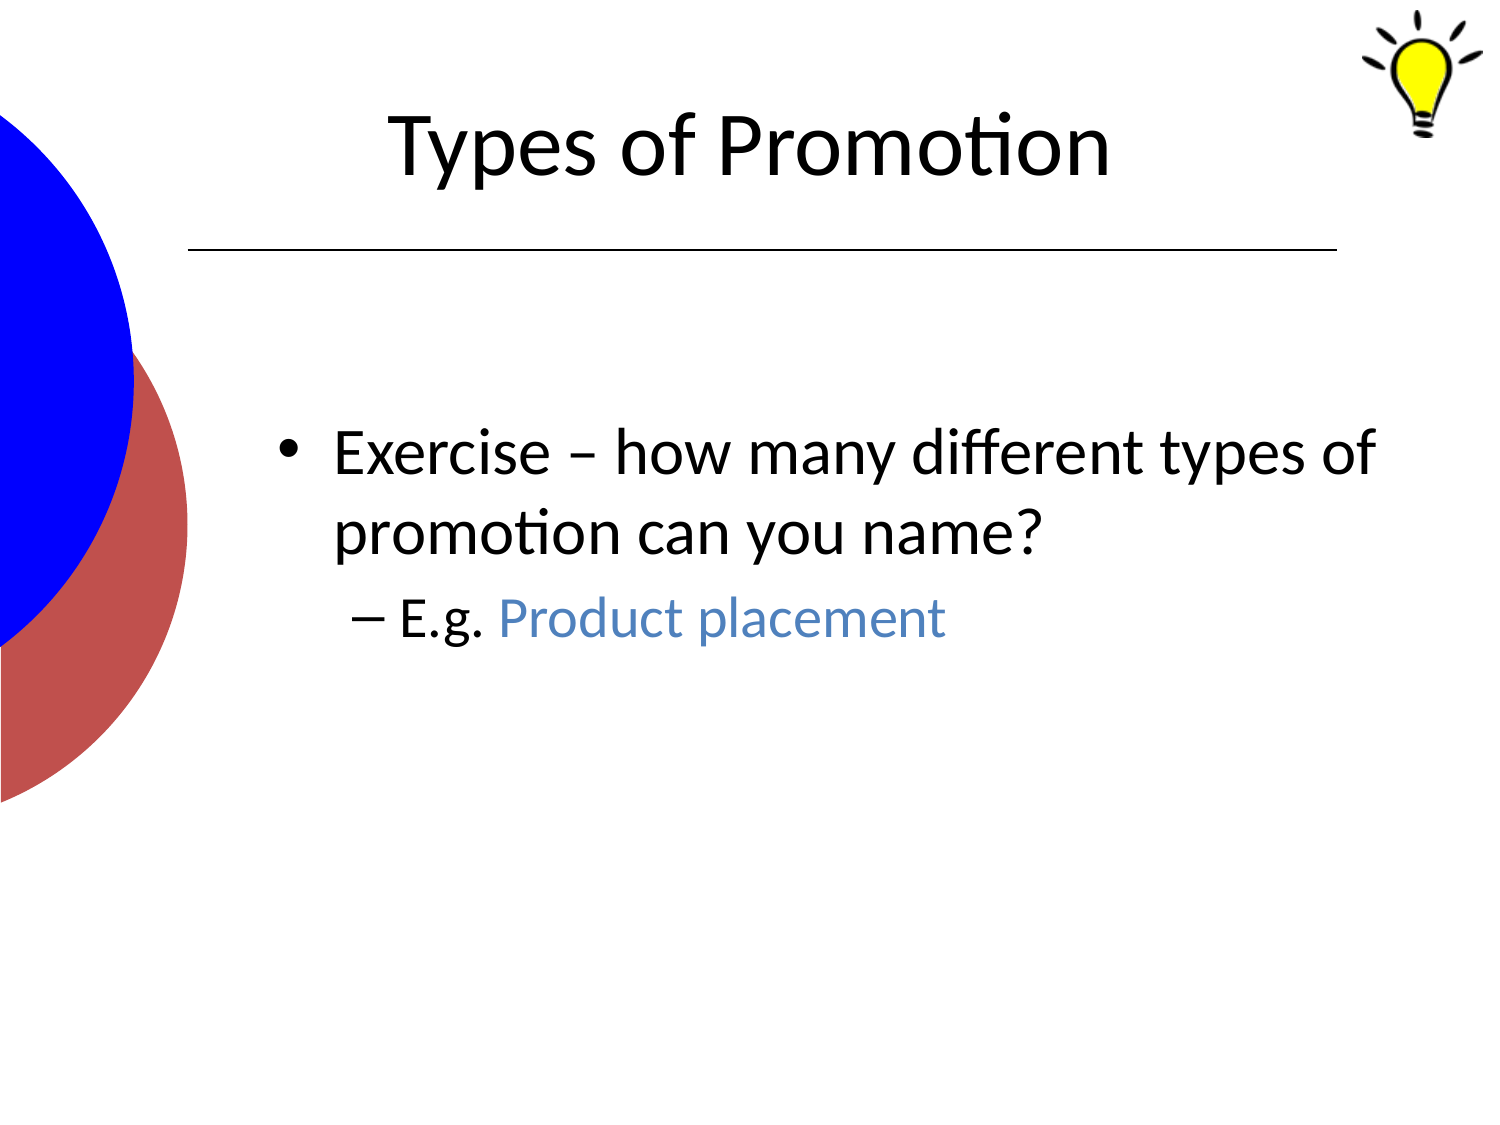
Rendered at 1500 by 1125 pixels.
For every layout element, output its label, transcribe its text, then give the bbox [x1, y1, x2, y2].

list Exercise – how many different types of promotion can you name? E.g. Product placement [262, 399, 1425, 1125]
picture [1362, 10, 1484, 138]
title Types of Promotion [75, 45, 1425, 233]
